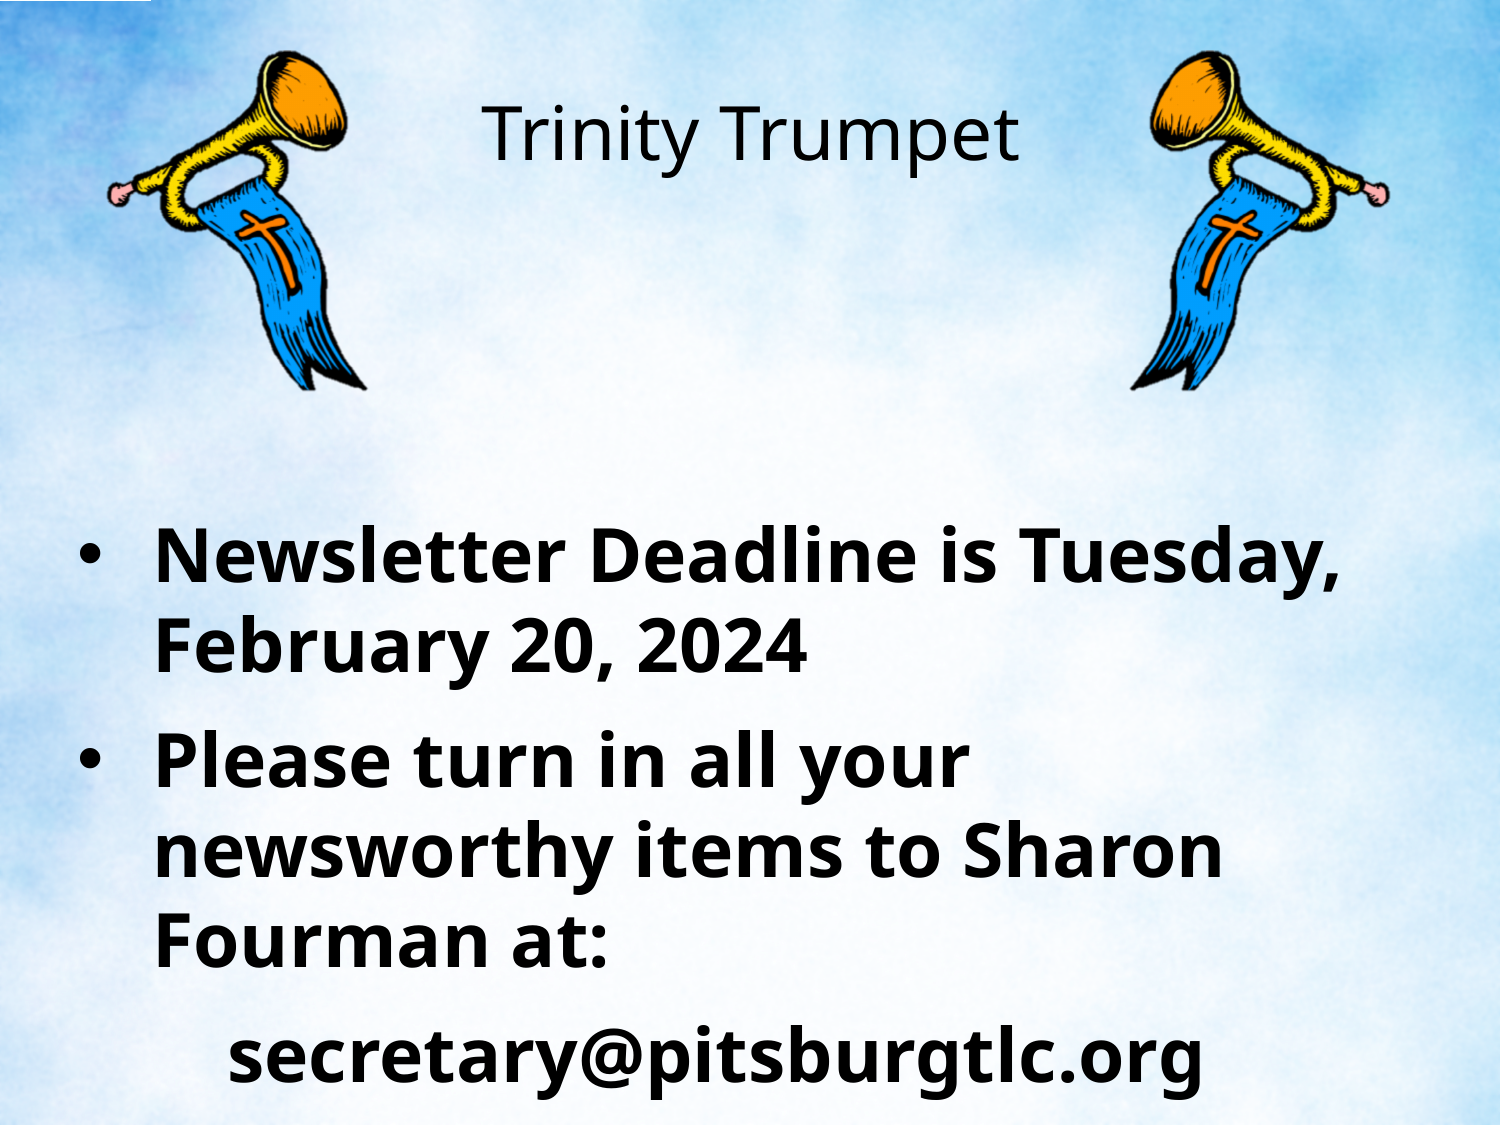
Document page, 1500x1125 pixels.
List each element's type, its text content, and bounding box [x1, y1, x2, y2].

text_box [38, 44, 1458, 431]
picture [0, 0, 1500, 1125]
text_box Newsletter Deadline is Tuesday, February 20, 2024 Please turn in all your newsworthy items to Sharon Fourman at: secretary@pitsburgtlc.org [62, 499, 1463, 1105]
